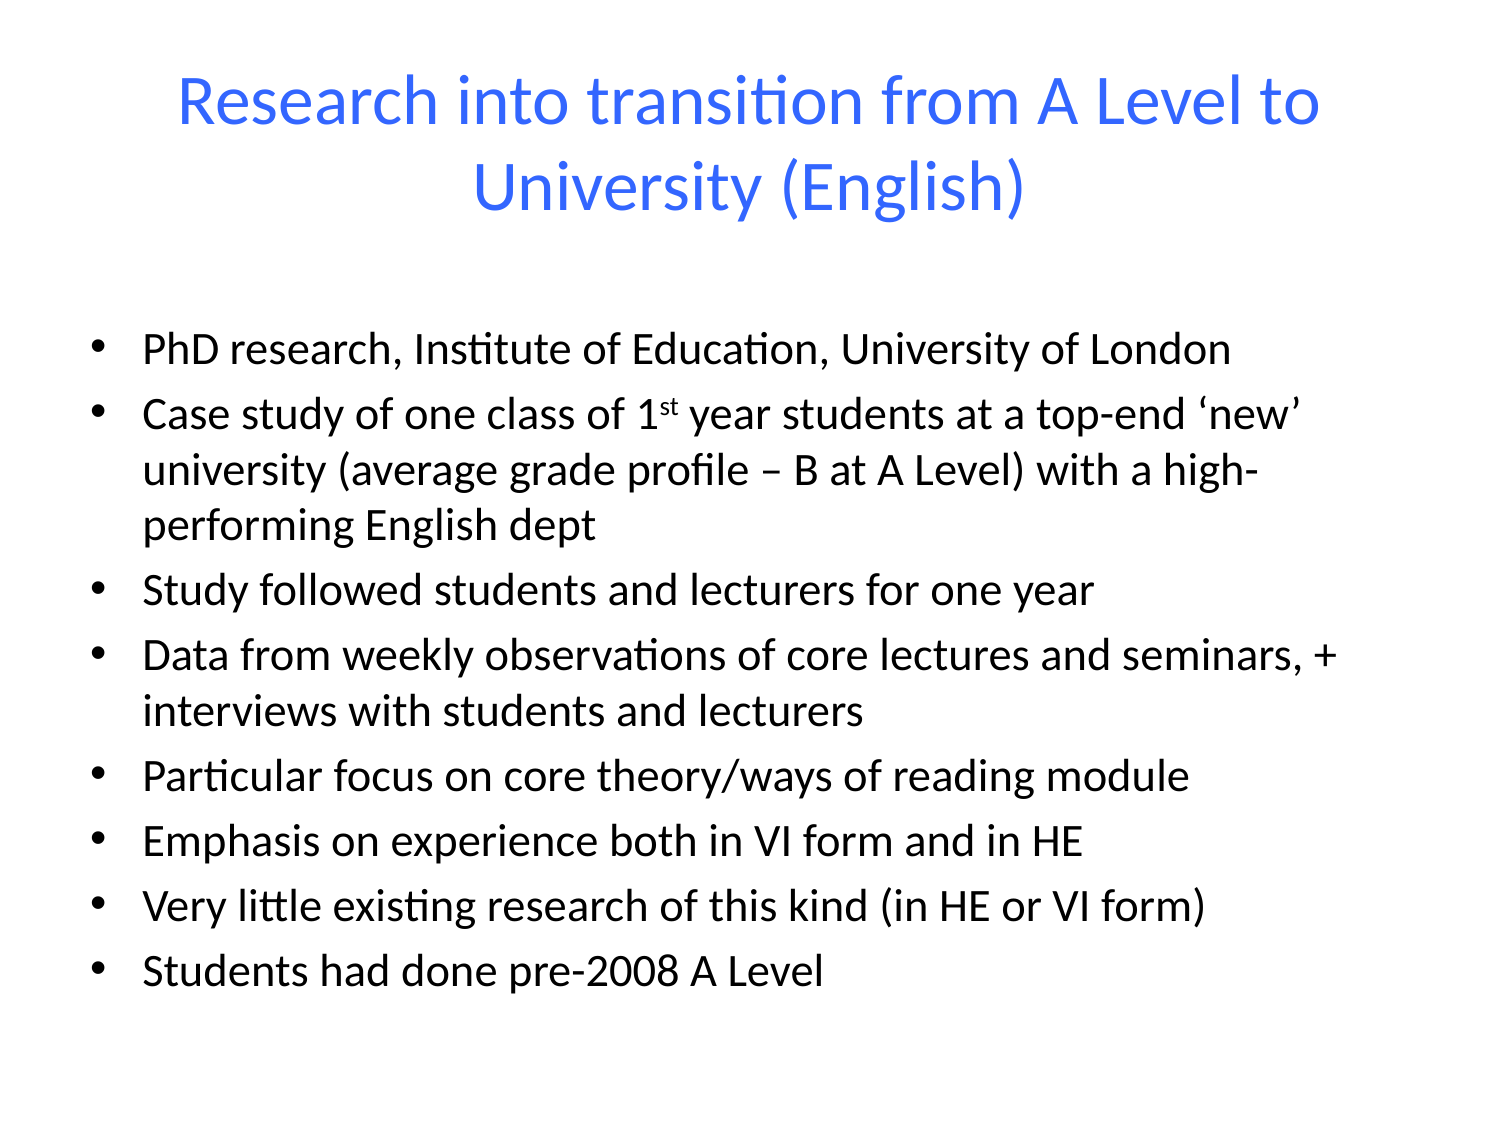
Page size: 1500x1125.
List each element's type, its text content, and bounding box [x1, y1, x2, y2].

title Research into transition from A Level to University (English) [75, 45, 1425, 233]
list PhD research, Institute of Education, University of London Case study of one class of 1st year students at a top-end ‘new’ university (average grade profile – B at A Level) with a high-performing English dept Study followed students and lecturers for one year Data from weekly observations of core lectures and seminars, + interviews with students and lecturers Particular focus on core theory/ways of reading module Emphasis on experience both in VI form and in HE Very little existing research of this kind (in HE or VI form) Students had done pre-2008 A Level [75, 310, 1425, 1005]
